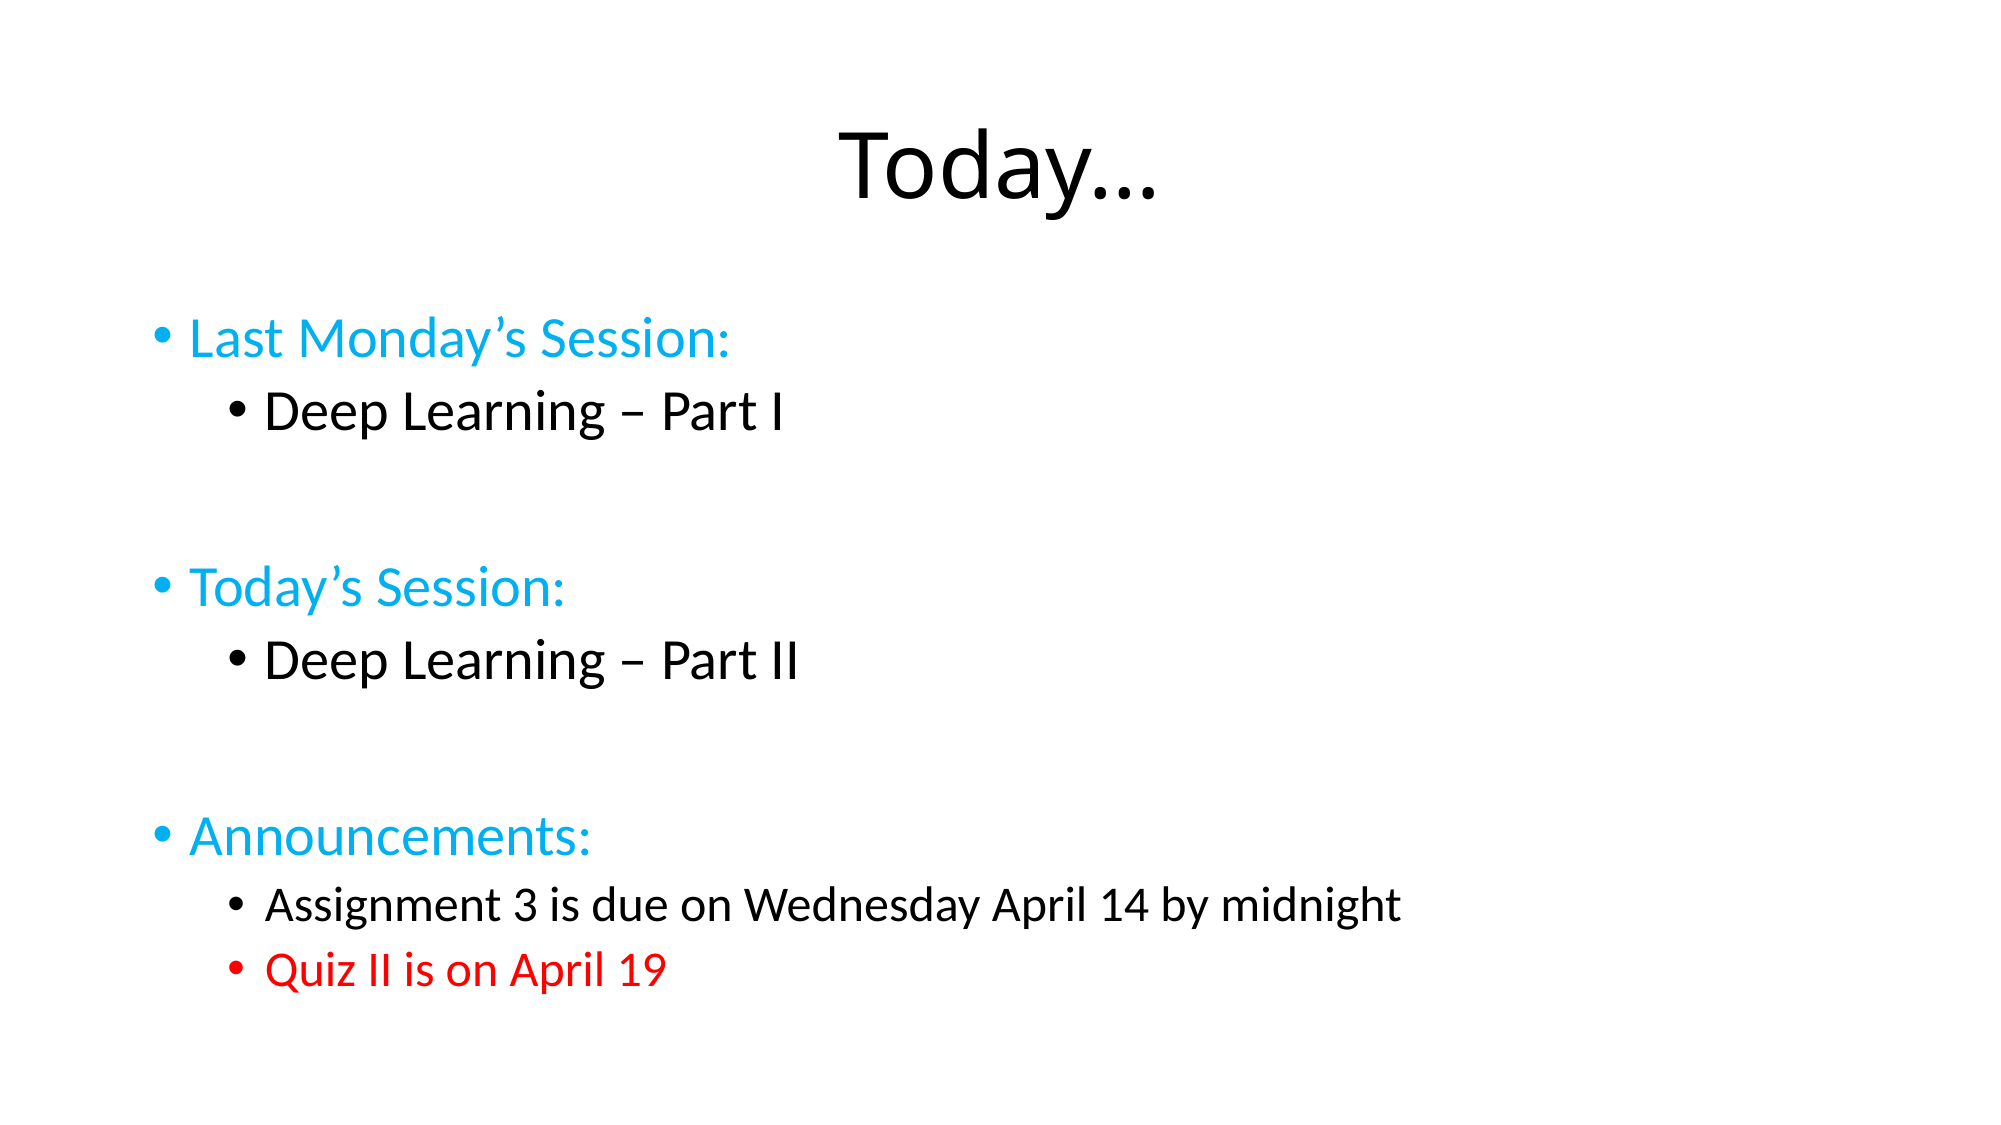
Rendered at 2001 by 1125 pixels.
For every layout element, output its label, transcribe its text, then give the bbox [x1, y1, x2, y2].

list Last Monday’s Session: Deep Learning – Part I Today’s Session: Deep Learning – Part II Announcements: Assignment 3 is due on Wednesday April 14 by midnight Quiz II is on April 19 [137, 299, 1914, 1105]
title Today… [137, 59, 1863, 278]
